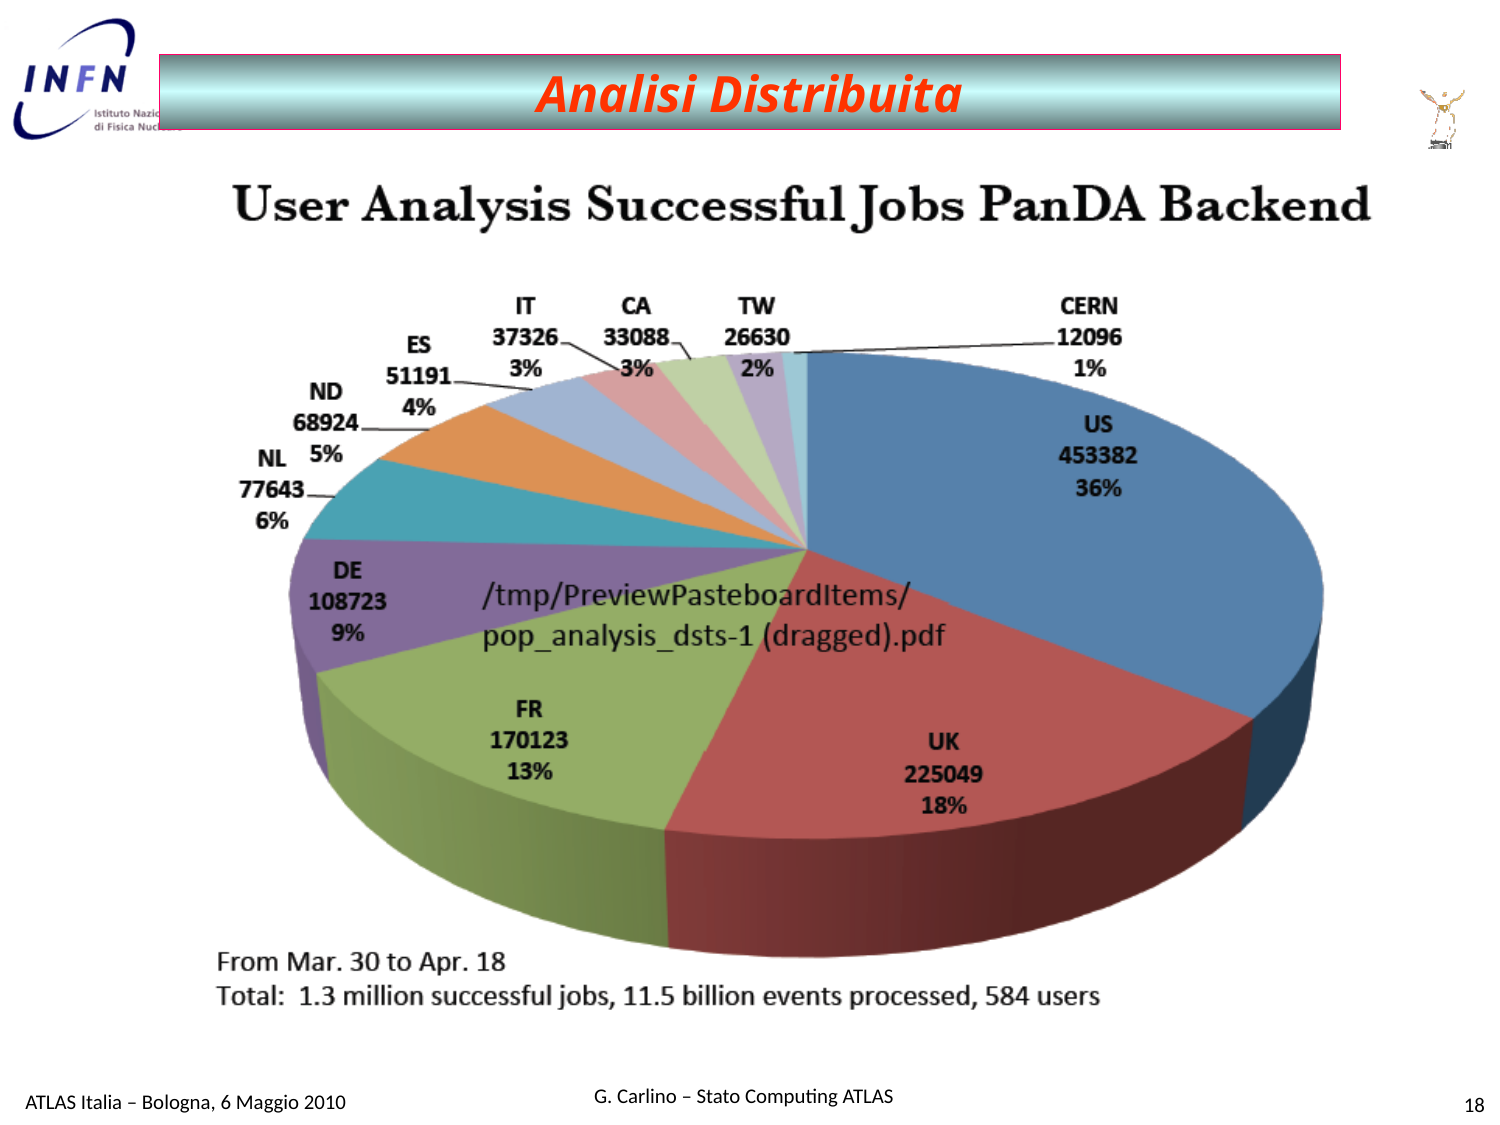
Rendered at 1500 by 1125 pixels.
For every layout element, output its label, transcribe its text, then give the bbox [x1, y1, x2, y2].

picture [0, 5, 199, 155]
text_box Analisi Distribuita [159, 54, 1341, 130]
picture [88, 165, 1388, 1024]
picture [1381, 0, 1500, 149]
